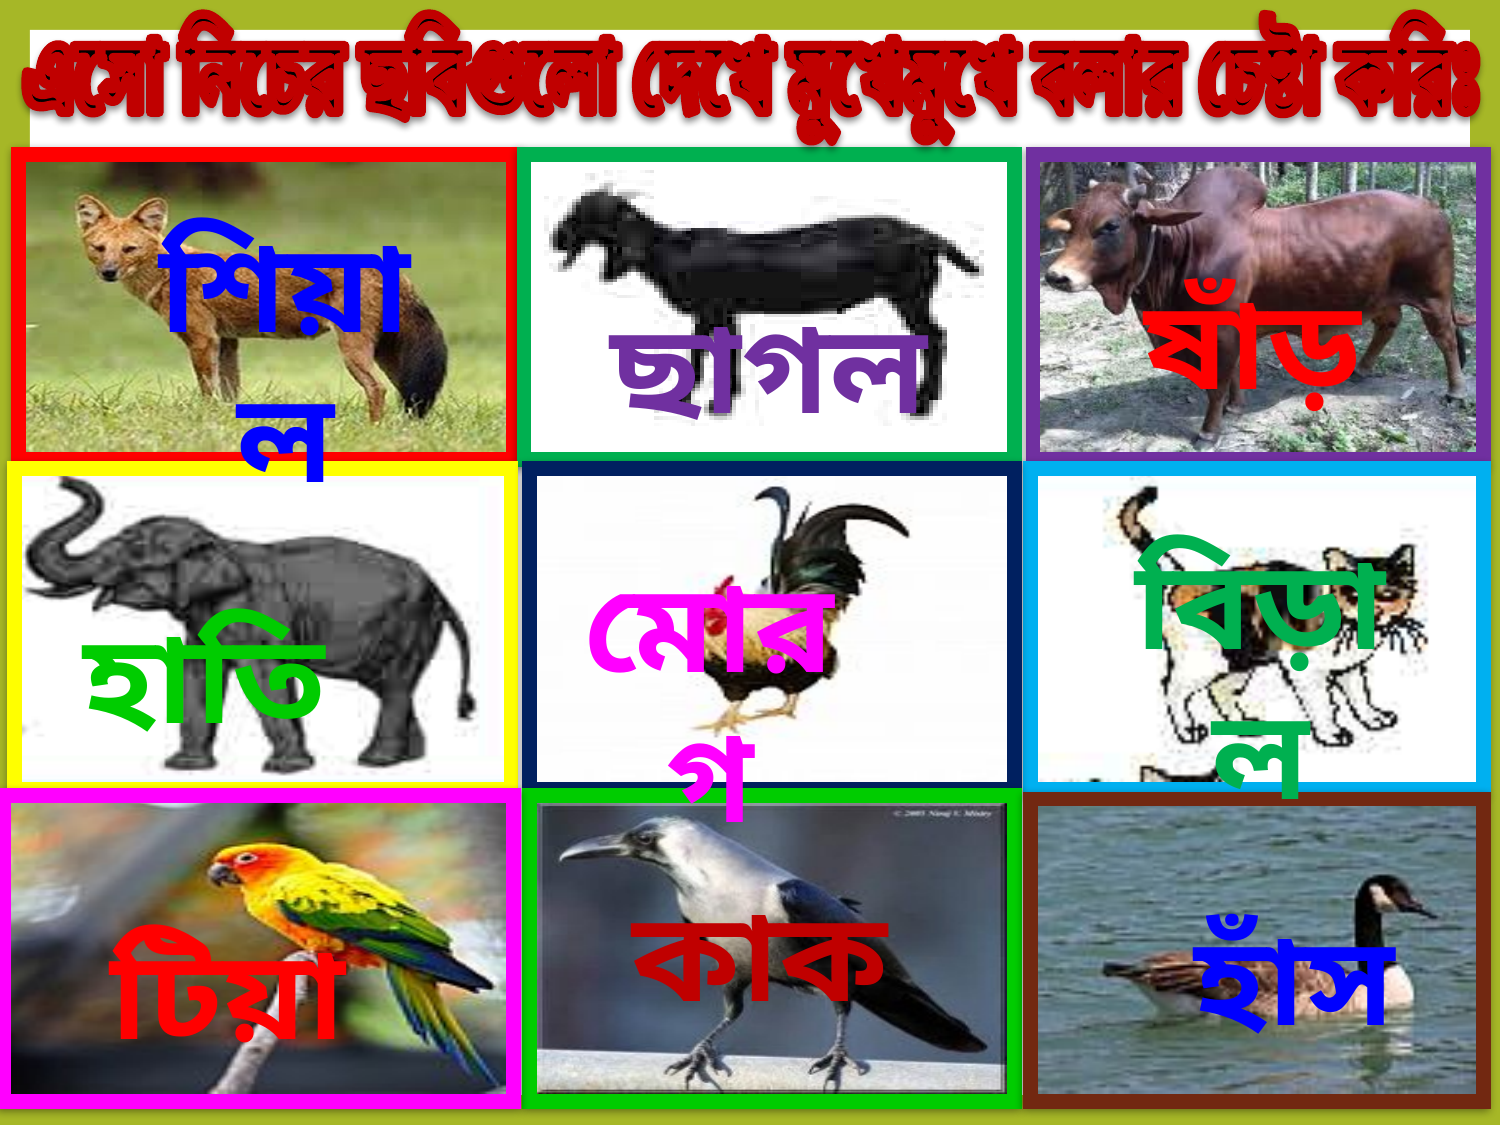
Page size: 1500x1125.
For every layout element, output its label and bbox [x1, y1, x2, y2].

picture [530, 161, 1008, 453]
picture [1039, 161, 1477, 453]
picture [536, 475, 1008, 783]
picture [1037, 805, 1477, 1095]
picture [536, 802, 1008, 1095]
picture [21, 475, 505, 783]
picture [10, 802, 507, 1095]
picture [1039, 477, 1475, 792]
picture [25, 161, 507, 453]
